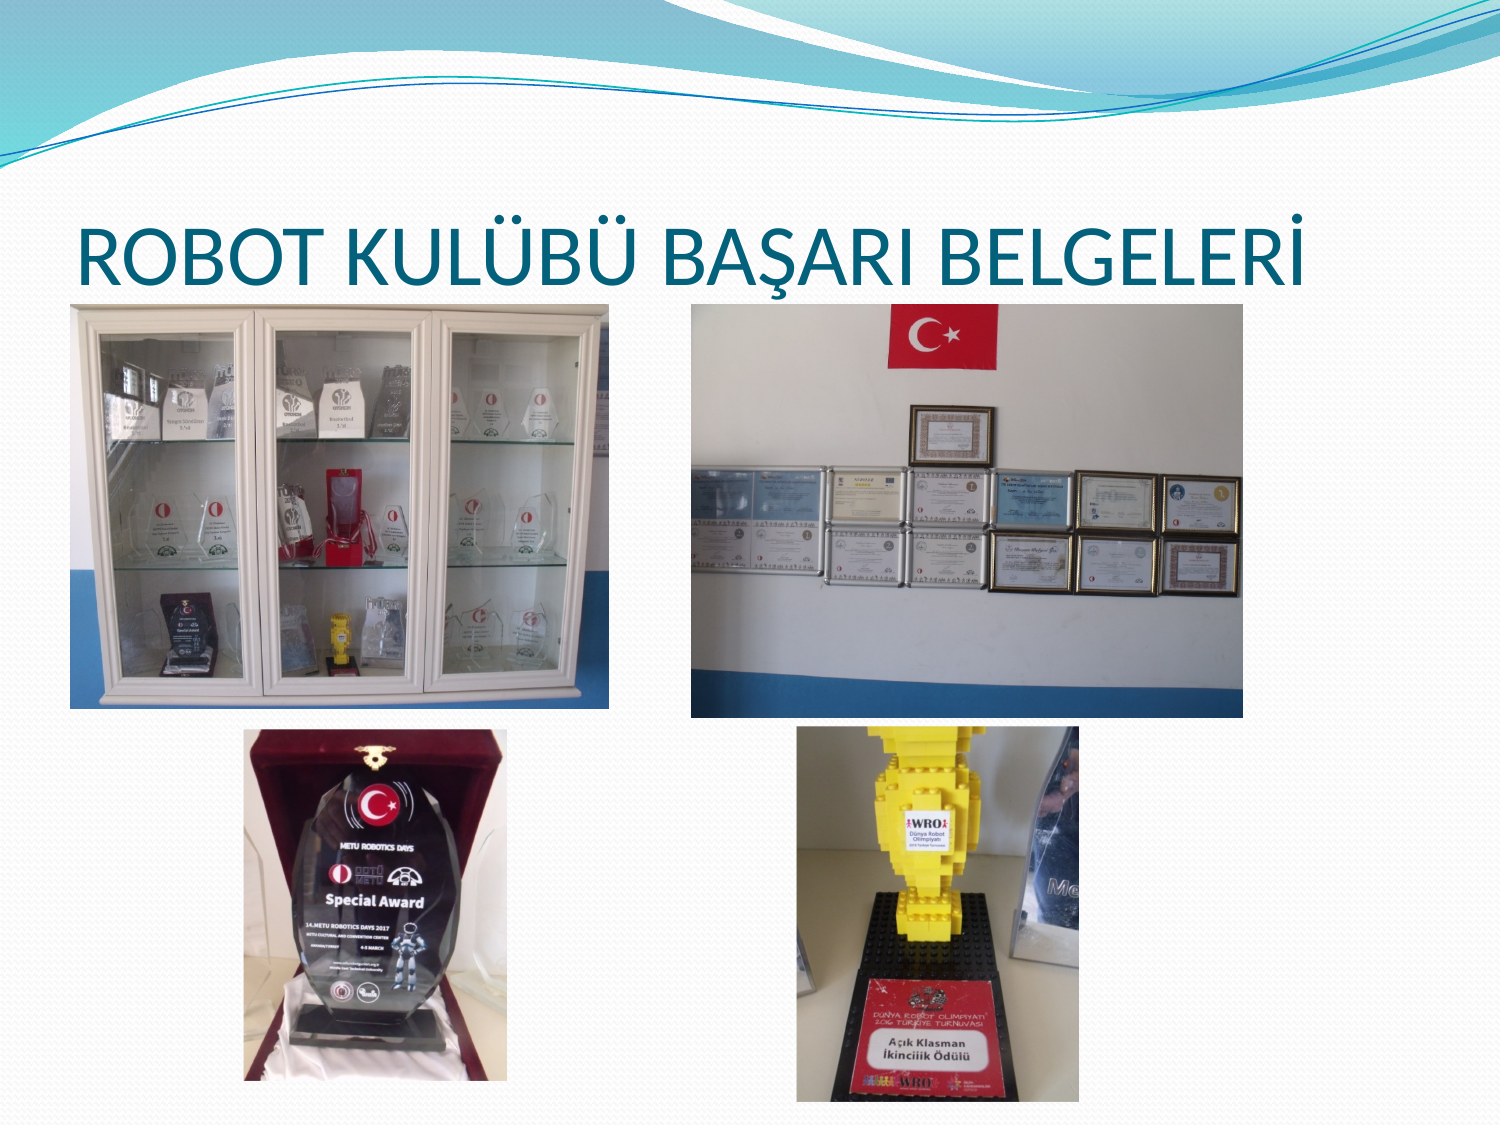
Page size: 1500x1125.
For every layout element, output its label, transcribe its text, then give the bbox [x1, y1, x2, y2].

picture [198, 730, 551, 1038]
picture [797, 1067, 1079, 1101]
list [70, 304, 610, 709]
picture [244, 1049, 507, 1080]
picture [749, 728, 1126, 1055]
title ROBOT KULÜBÜ BAŞARI BELGELERİ [75, 115, 1425, 303]
picture [691, 304, 1243, 718]
